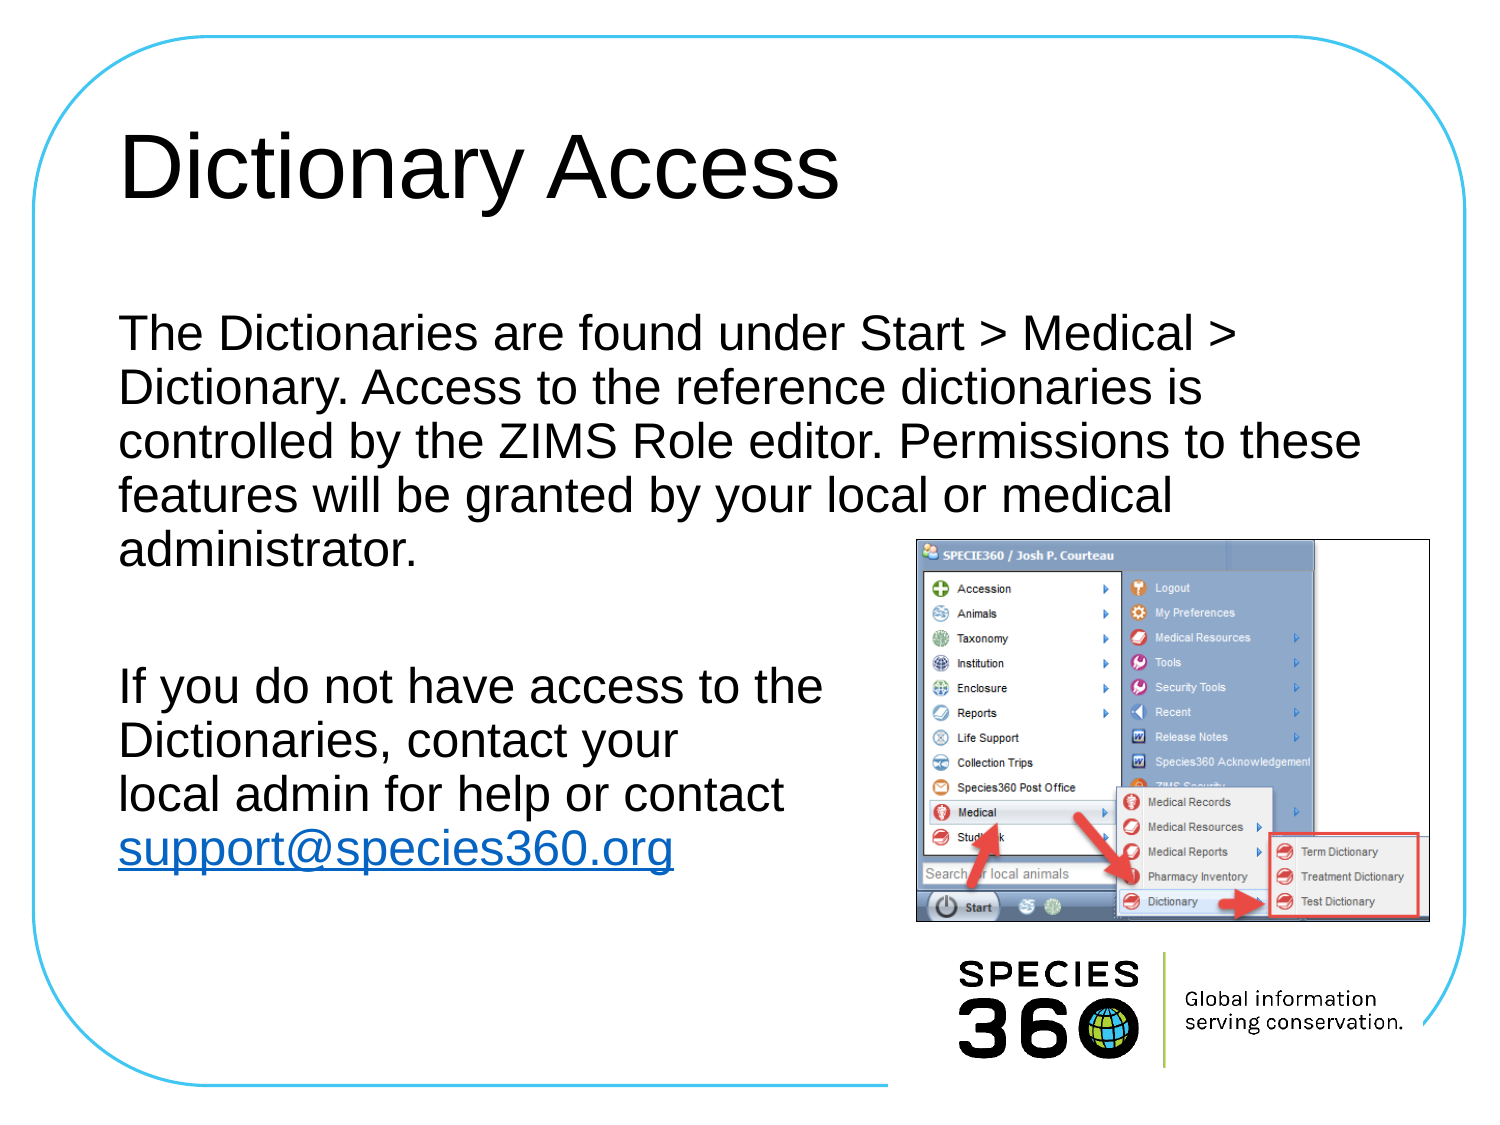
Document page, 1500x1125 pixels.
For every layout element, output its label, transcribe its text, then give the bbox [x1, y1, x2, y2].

picture [916, 539, 1430, 921]
list The Dictionaries are found under Start > Medical > Dictionary. Access to the reference dictionaries is controlled by the ZIMS Role editor. Permissions to these features will be granted by your local or medical administrator. If you do not have access to the Dictionaries, contact your local admin for help or contact support@species360.org [103, 299, 1397, 1014]
title Dictionary Access [103, 59, 1397, 278]
picture [954, 944, 1407, 1075]
